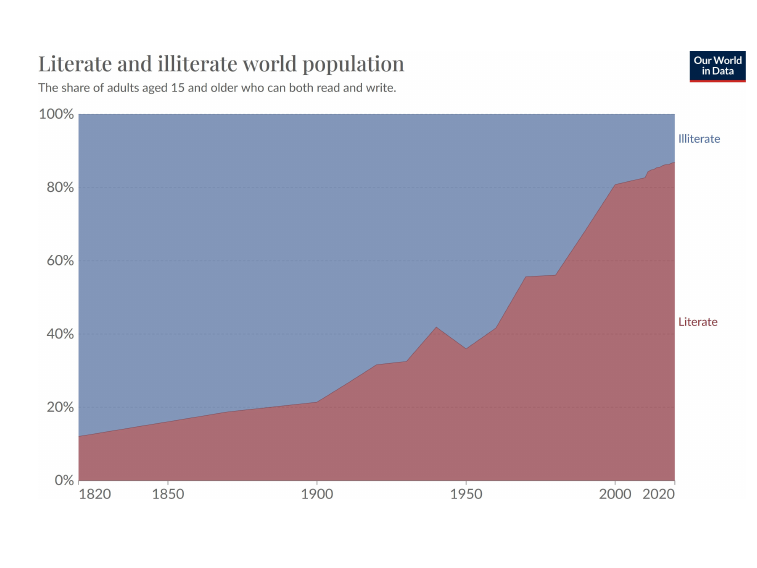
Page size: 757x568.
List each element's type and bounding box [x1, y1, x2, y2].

picture [38, 51, 747, 499]
